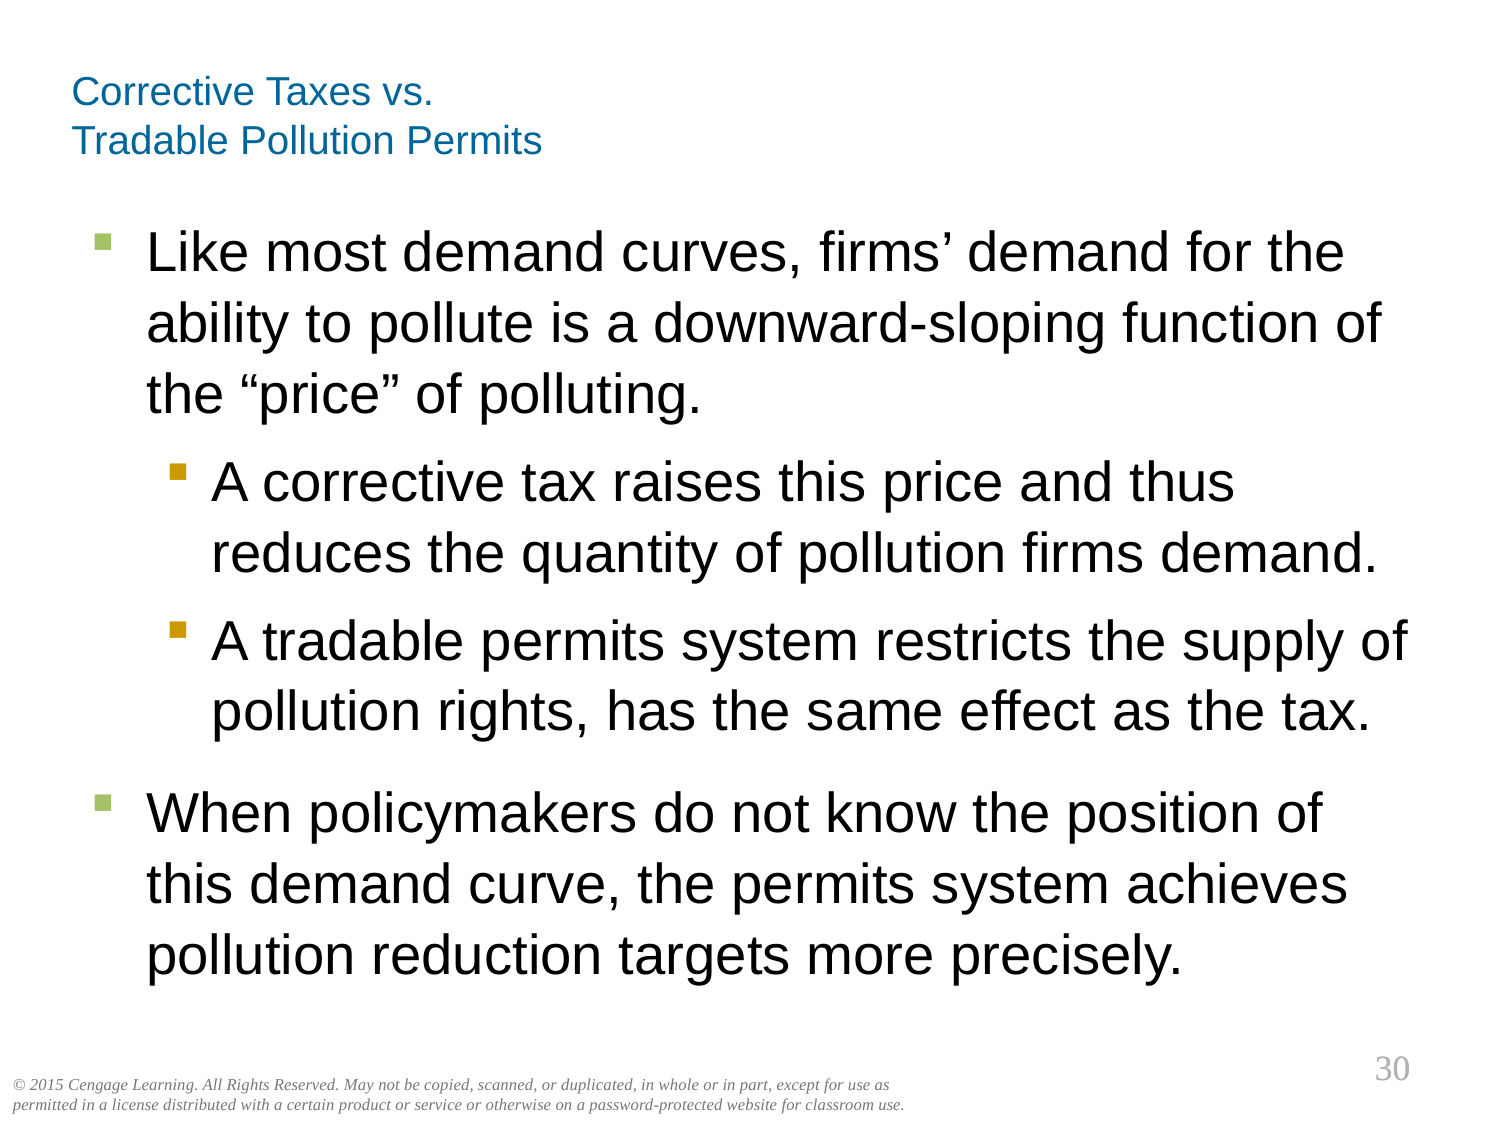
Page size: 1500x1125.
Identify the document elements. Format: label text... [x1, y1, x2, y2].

title Corrective Taxes vs. Tradable Pollution Permits [56, 58, 1436, 170]
list Like most demand curves, firms’ demand for the ability to pollute is a downward-sloping function of the “price” of polluting. A corrective tax raises this price and thus reduces the quantity of pollution firms demand. A tradable permits system restricts the supply of pollution rights, has the same effect as the tax. When policymakers do not know the position of this demand curve, the permits system achieves pollution reduction targets more precisely. [75, 204, 1425, 1040]
